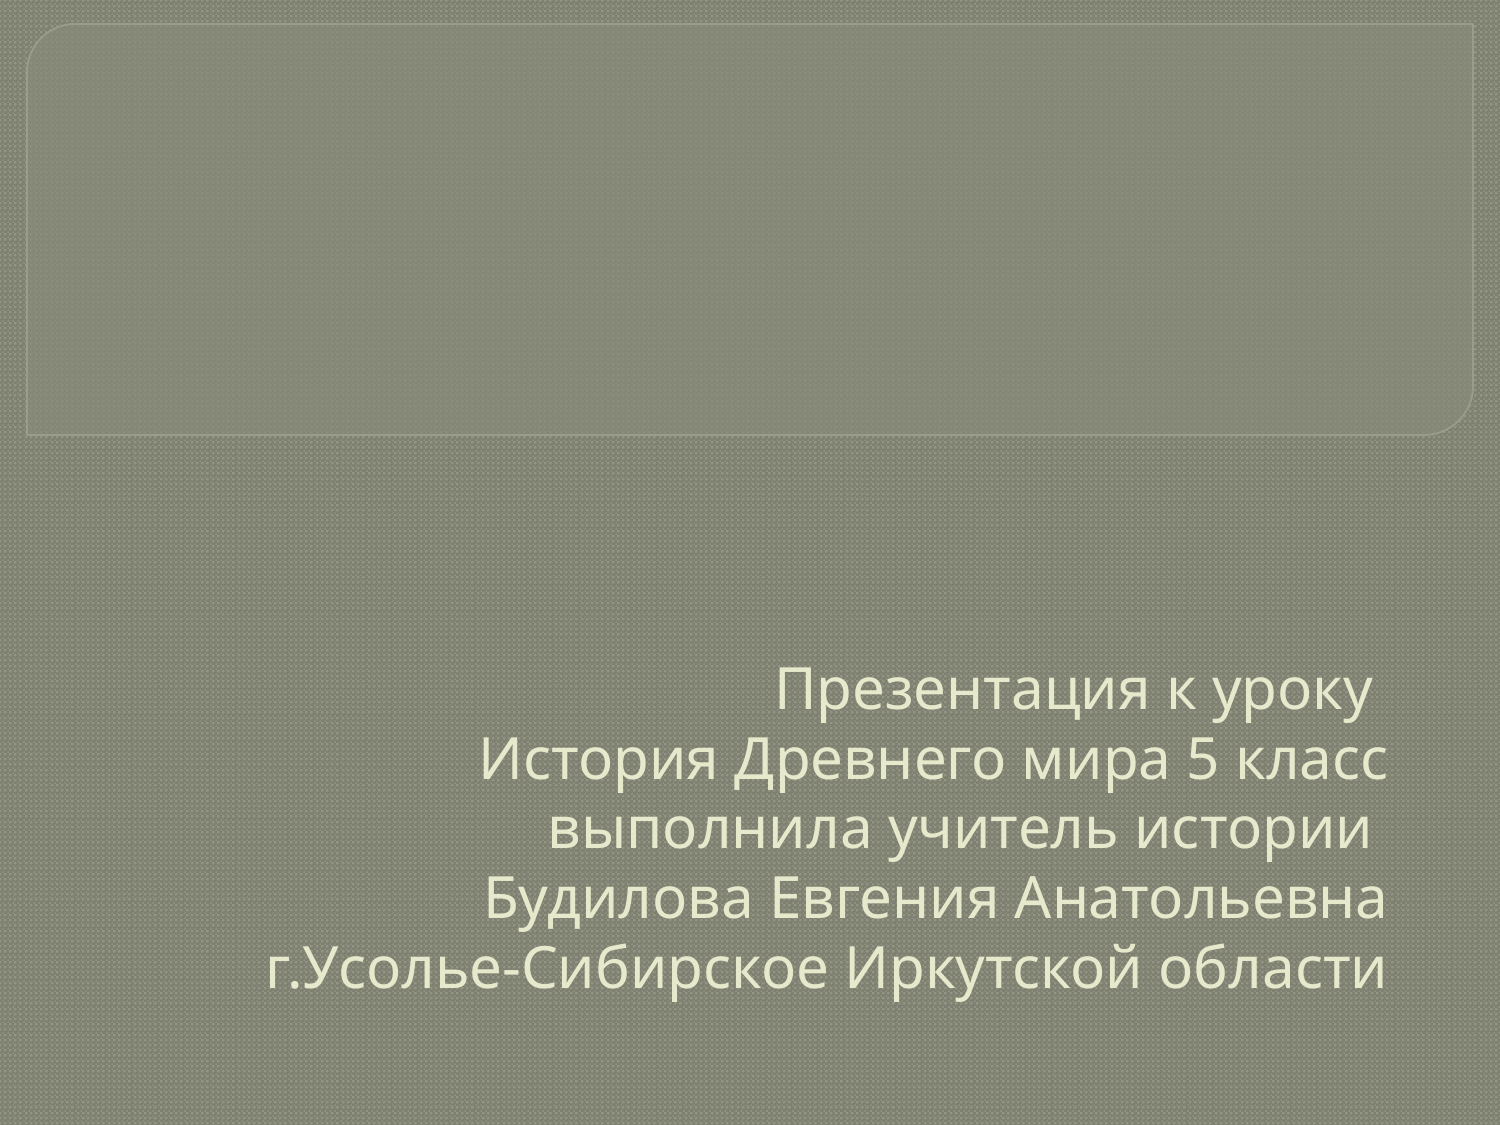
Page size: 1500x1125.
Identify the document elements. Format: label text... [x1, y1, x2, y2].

title Презентация к уроку История Древнего мира 5 класс выполнила учитель истории Будилова Евгения Анатольевна г.Усолье-Сибирское Иркутской области [76, 445, 1427, 1008]
